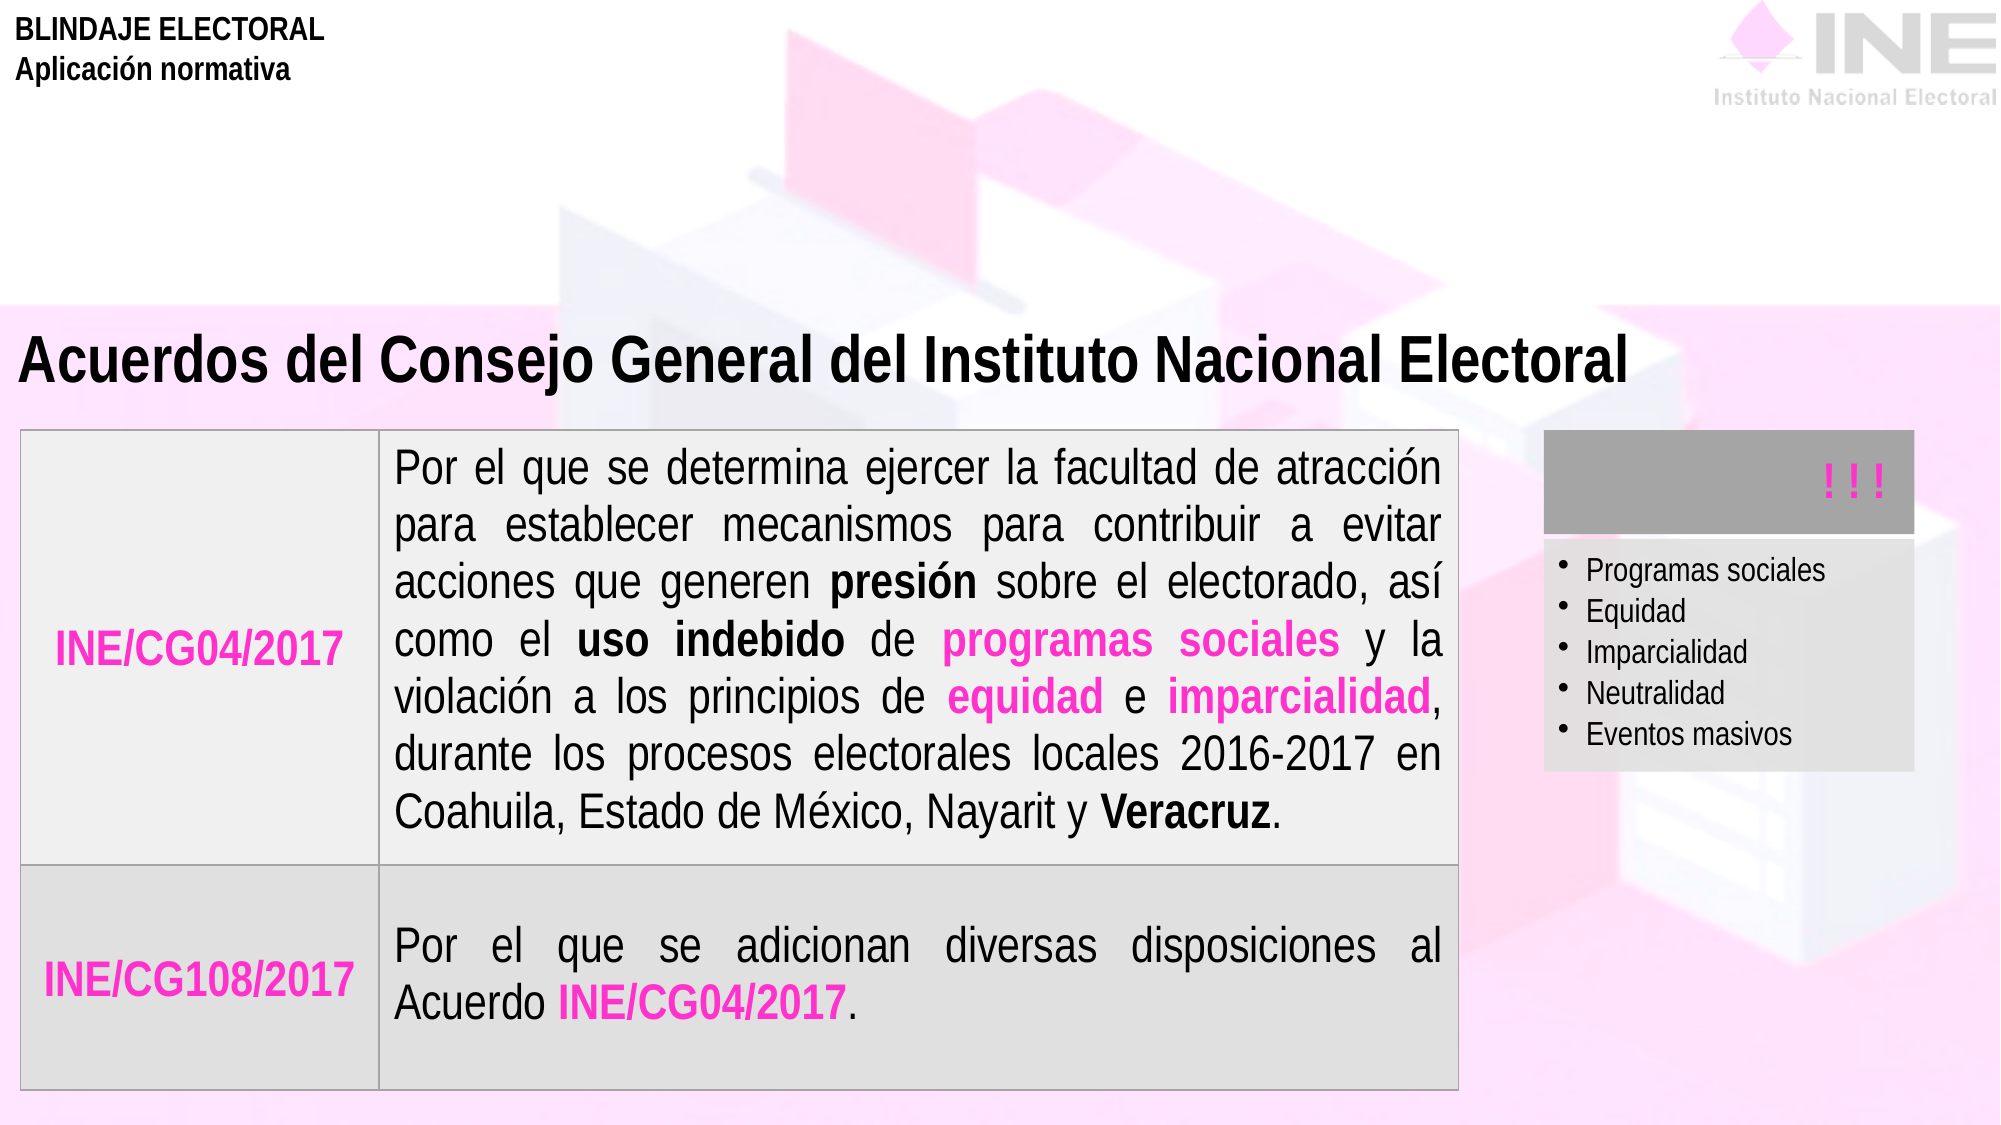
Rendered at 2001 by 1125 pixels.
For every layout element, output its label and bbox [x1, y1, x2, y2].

text_box [1543, 430, 1915, 772]
text_box [0, 0, 2000, 1125]
